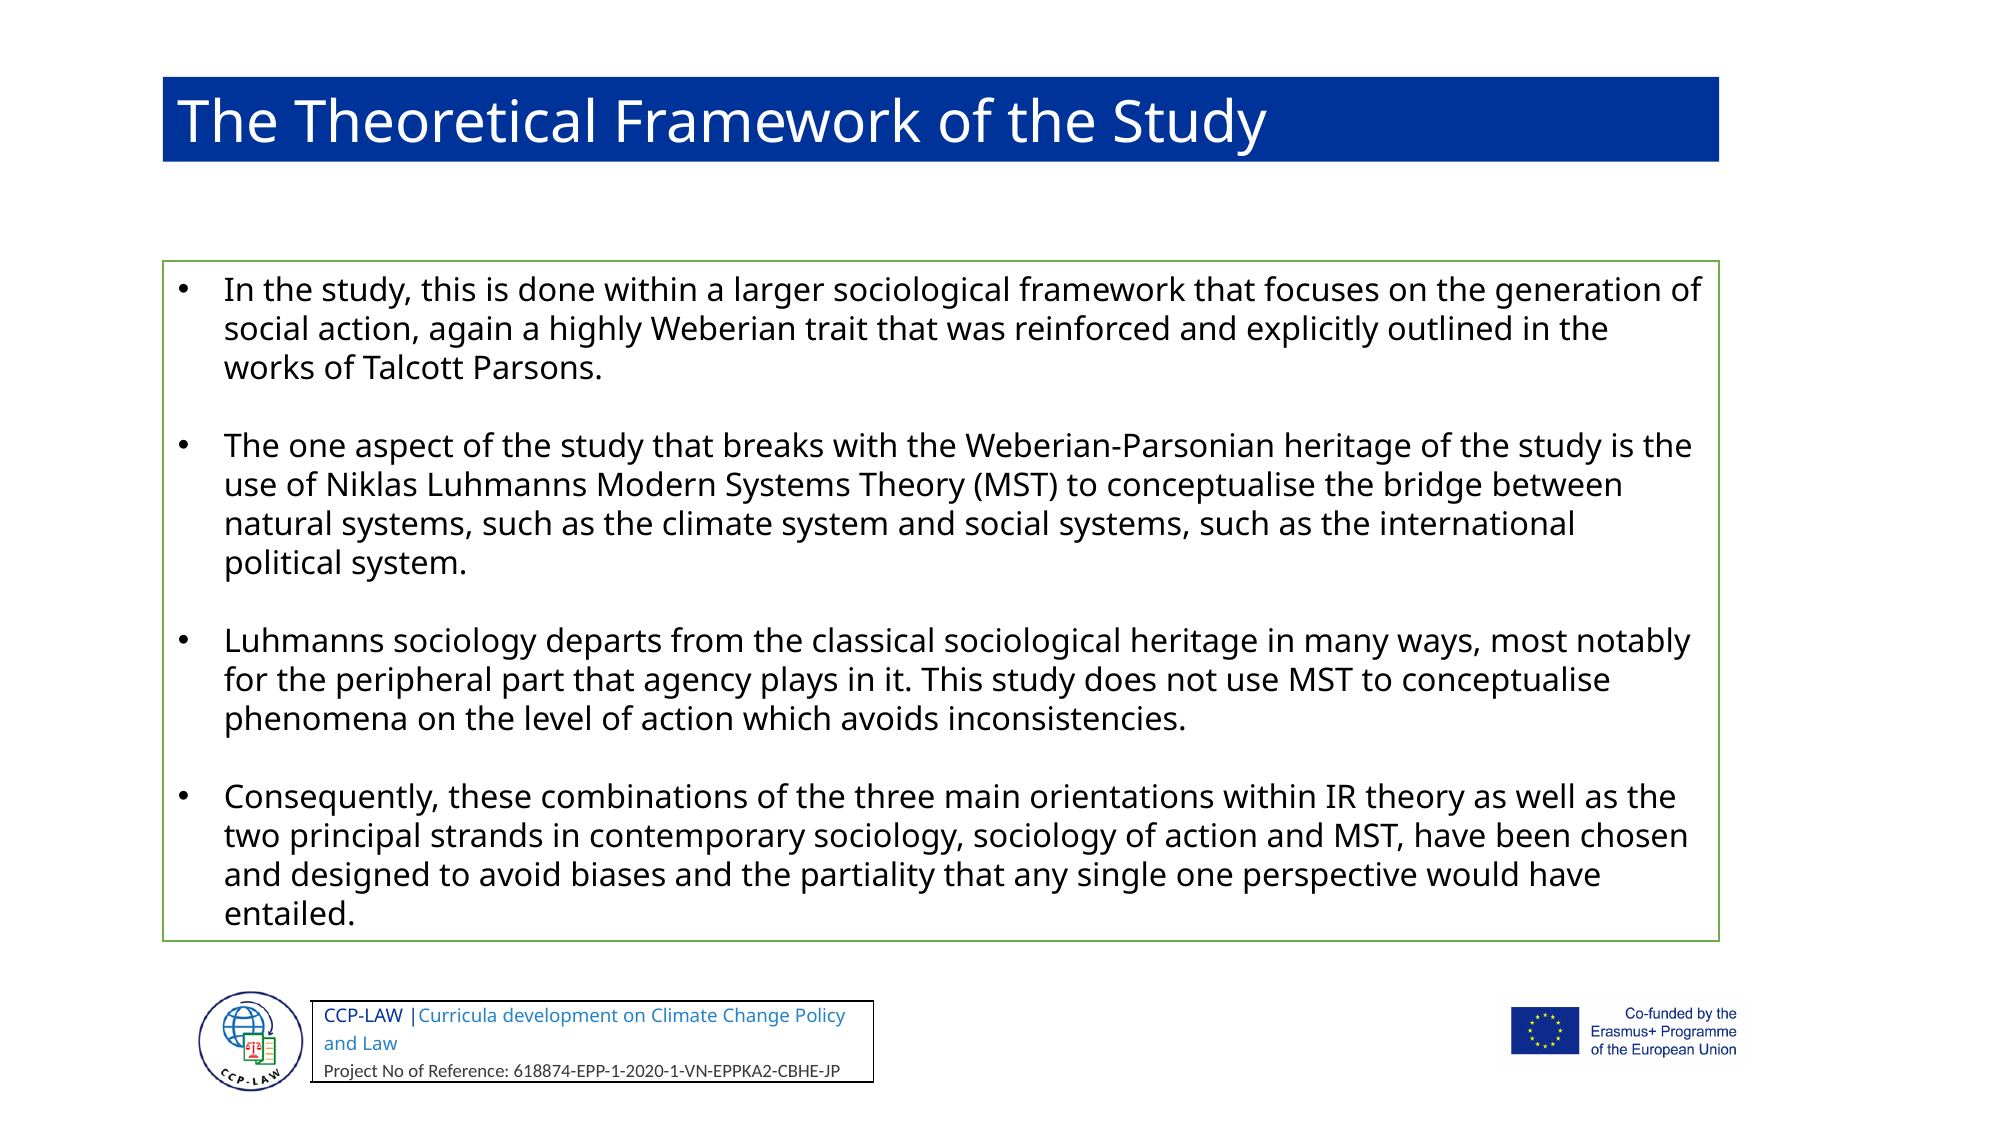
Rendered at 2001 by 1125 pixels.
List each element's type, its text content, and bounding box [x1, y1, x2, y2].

text_box In the study, this is done within a larger sociological framework that focuses on the generation of social action, again a highly Weberian trait that was reinforced and explicitly outlined in the works of Talcott Parsons. The one aspect of the study that breaks with the Weberian-Parsonian heritage of the study is the use of Niklas Luhmanns Modern Systems Theory (MST) to conceptualise the bridge between natural systems, such as the climate system and social systems, such as the international political system. Luhmanns sociology departs from the classical sociological heritage in many ways, most notably for the peripheral part that agency plays in it. This study does not use MST to conceptualise phenomena on the level of action which avoids inconsistencies. Consequently, these combinations of the three main orientations within IR theory as well as the two principal strands in contemporary sociology, sociology of action and MST, have been chosen and designed to avoid biases and the partiality that any single one perspective would have entailed. [162, 261, 1720, 942]
text_box The Theoretical Framework of the Study [162, 76, 1720, 162]
picture [195, 984, 310, 1095]
picture [1497, 997, 1748, 1068]
